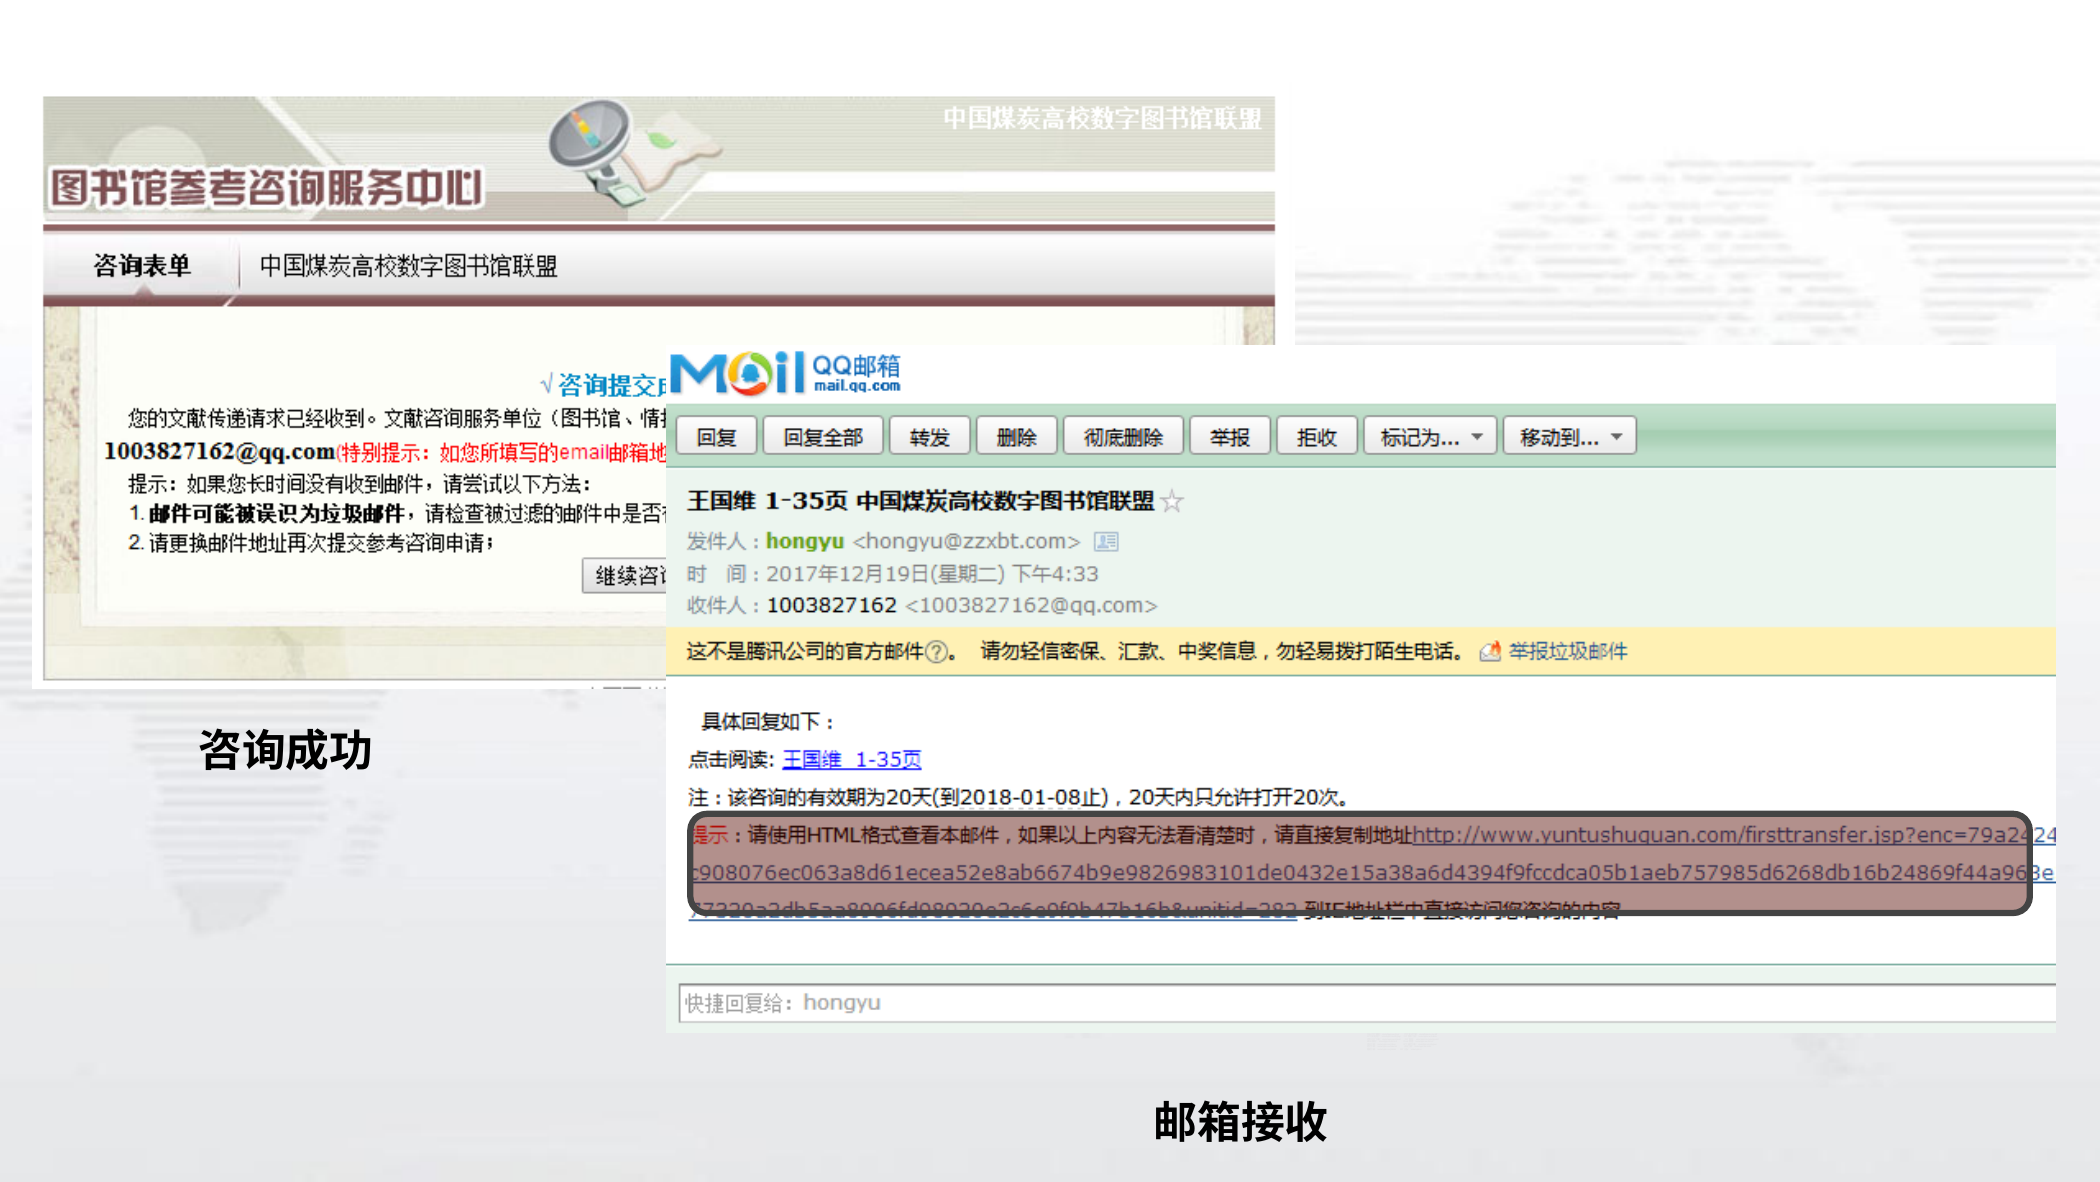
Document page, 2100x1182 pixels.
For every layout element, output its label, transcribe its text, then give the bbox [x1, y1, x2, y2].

text_box 咨询成功 [182, 714, 390, 784]
text_box 邮箱接收 [1137, 1086, 1345, 1155]
picture [0, 0, 2100, 1182]
